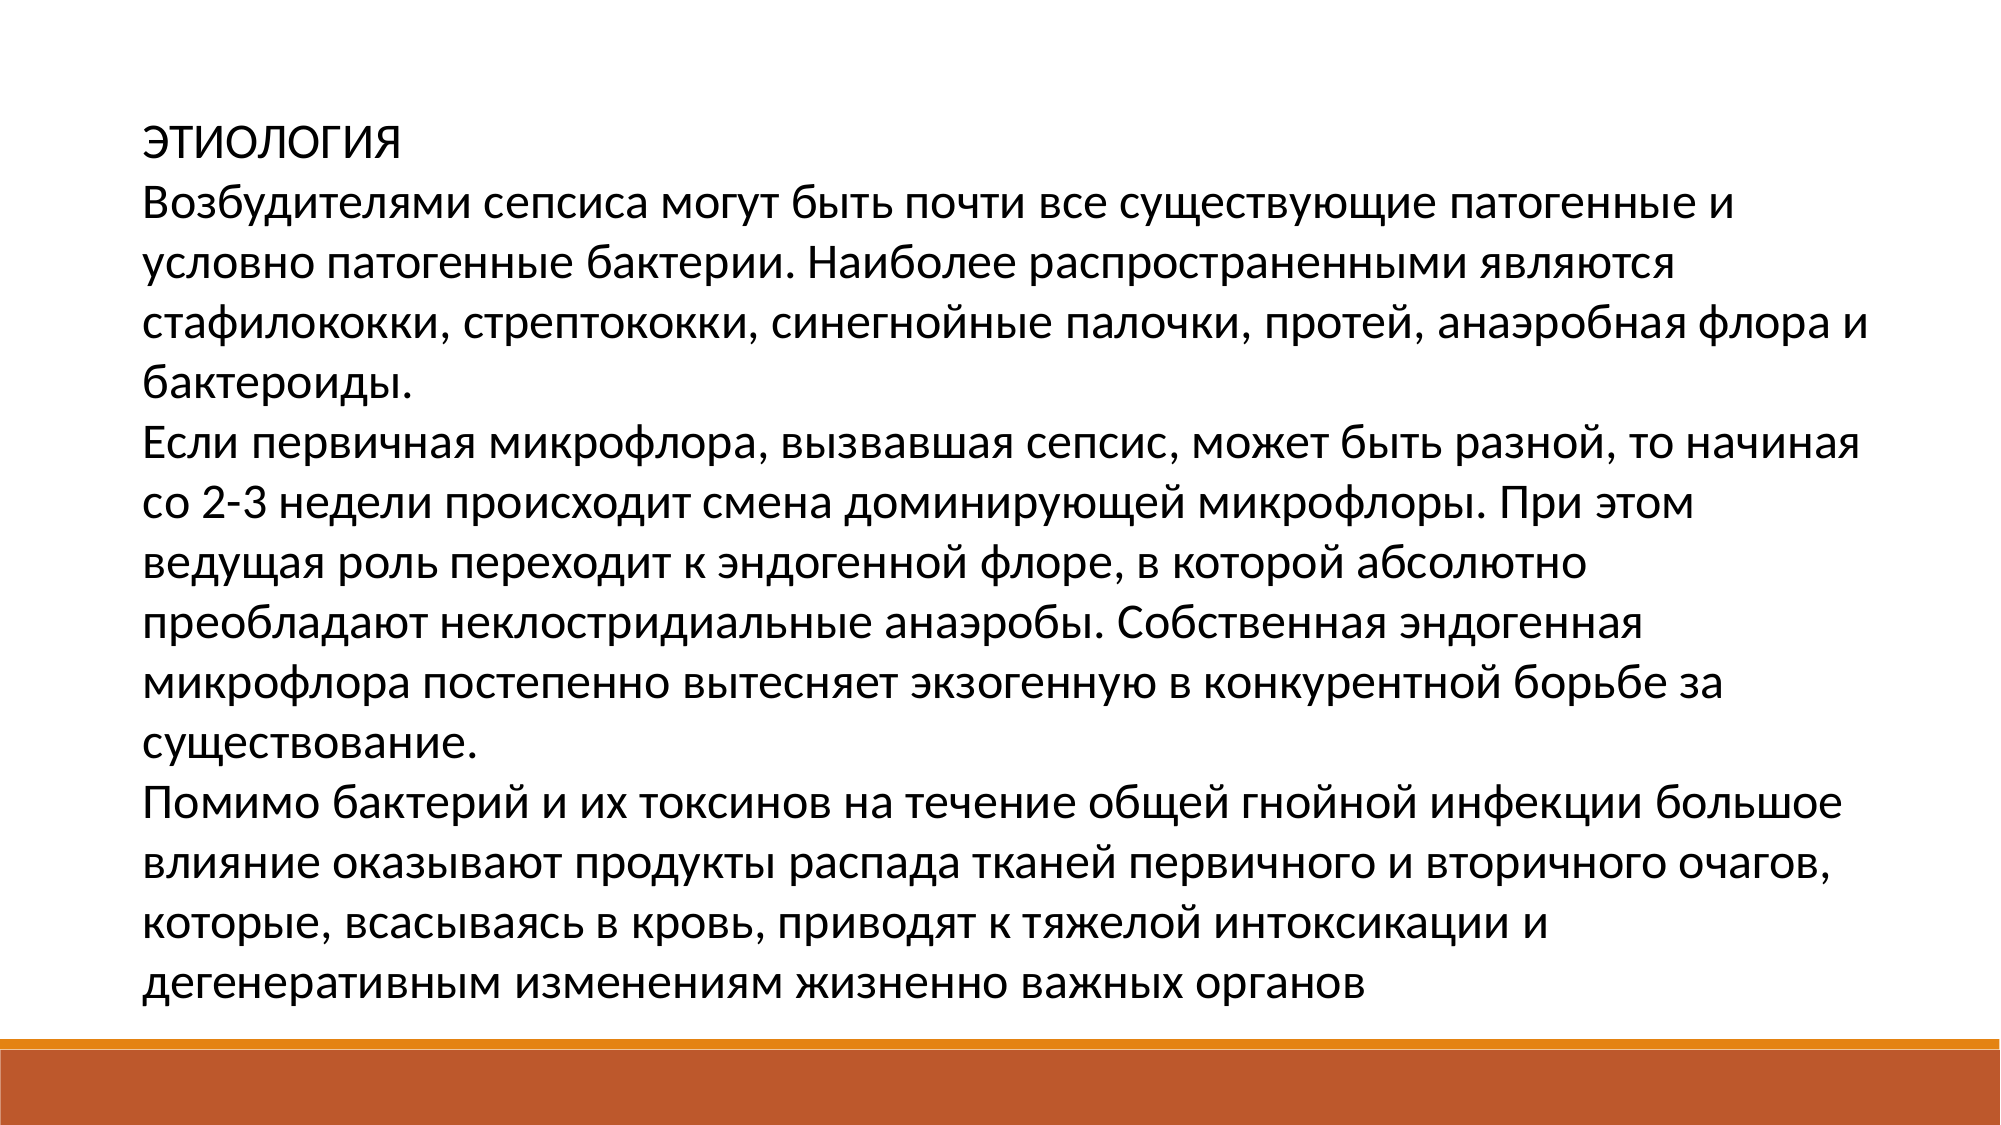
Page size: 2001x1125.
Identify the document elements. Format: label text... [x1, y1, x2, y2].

text_box ЭТИОЛОГИЯ Возбудителями сепсиса могут быть почти все существующие патогенные и условно патогенные бактерии. Наиболее распространенными являются стафилококки, стрептококки, синегнойные палочки, протей, анаэробная флора и бактероиды. Если первичная микрофлора, вызвавшая сепсис, может быть разной, то начиная со 2-3 недели происходит смена доминирующей микрофлоры. При этом ведущая роль переходит к эндогенной флоре, в которой абсолютно преобладают неклостридиальные анаэробы. Собственная эндогенная микрофлора постепенно вытесняет экзогенную в конкурентной борьбе за существование. Помимо бактерий и их токсинов на течение общей гнойной инфекции большое влияние оказывают продукты распада тканей первичного и вторичного очагов, которые, всасываясь в кровь, приводят к тяжелой интоксикации и дегенеративным изменениям жизненно важных органов [128, 100, 1891, 1016]
